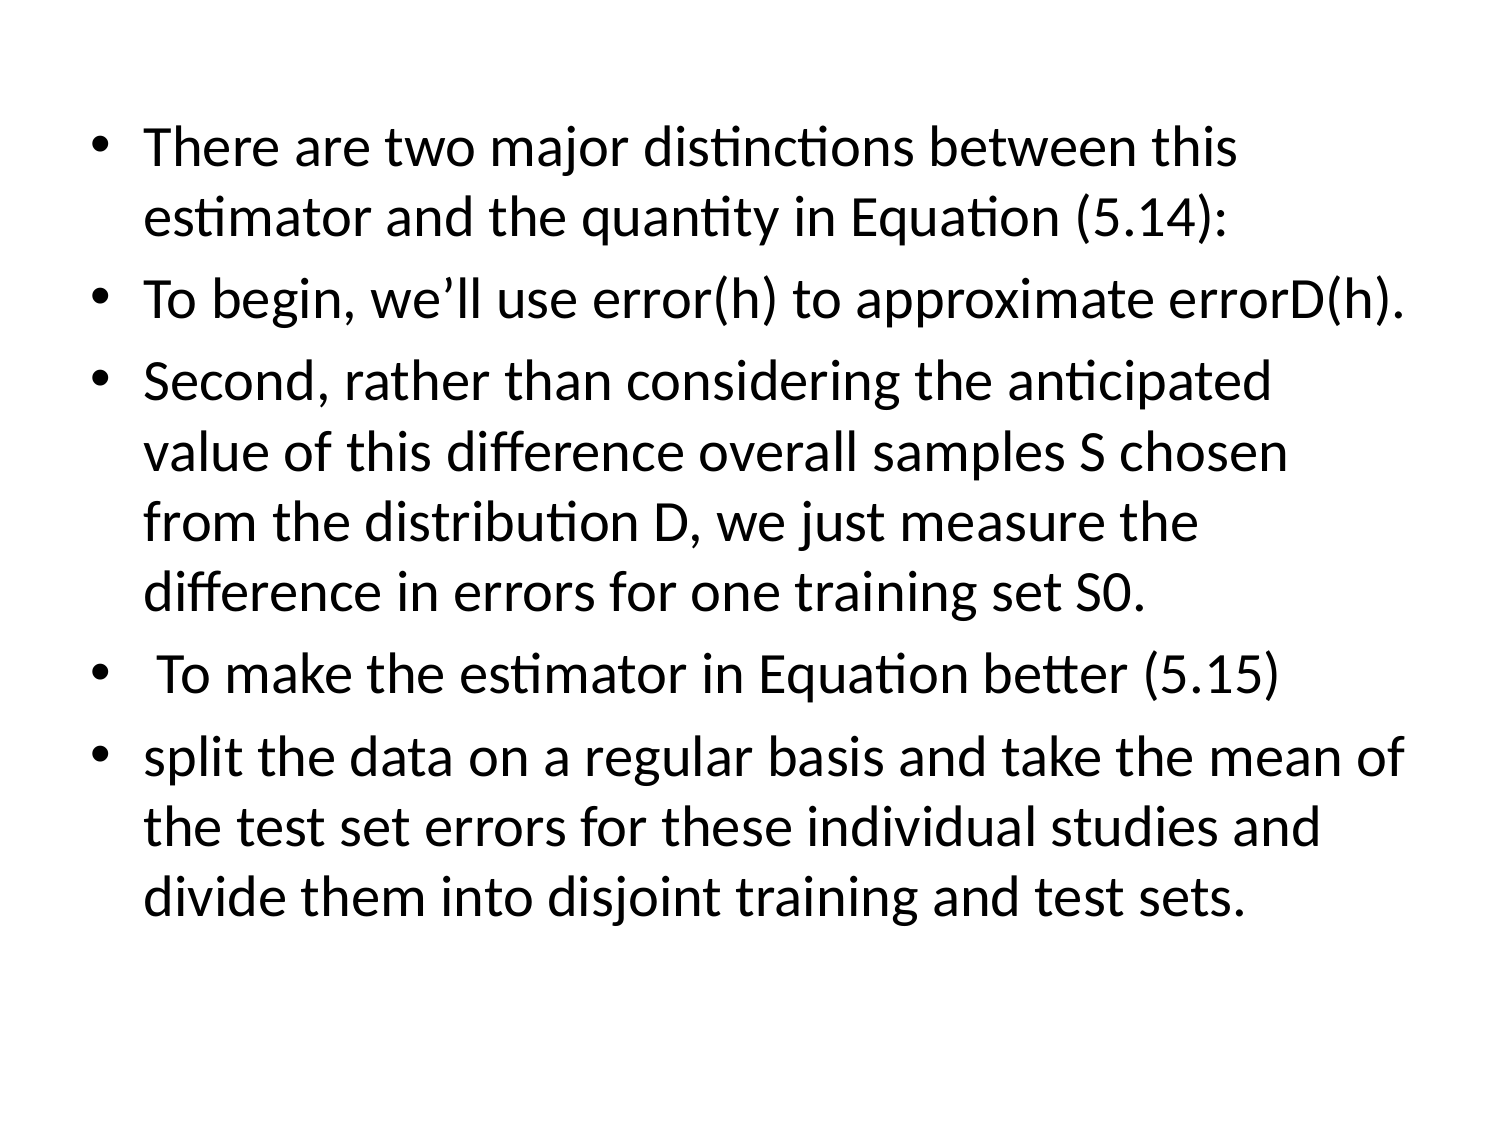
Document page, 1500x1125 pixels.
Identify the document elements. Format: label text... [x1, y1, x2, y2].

list There are two major distinctions between this estimator and the quantity in Equation (5.14): To begin, we’ll use error(h) to approximate errorD(h). Second, rather than considering the anticipated value of this difference overall samples S chosen from the distribution D, we just measure the difference in errors for one training set S0. To make the estimator in Equation better (5.15) split the data on a regular basis and take the mean of the test set errors for these individual studies and divide them into disjoint training and test sets. [75, 99, 1425, 1005]
